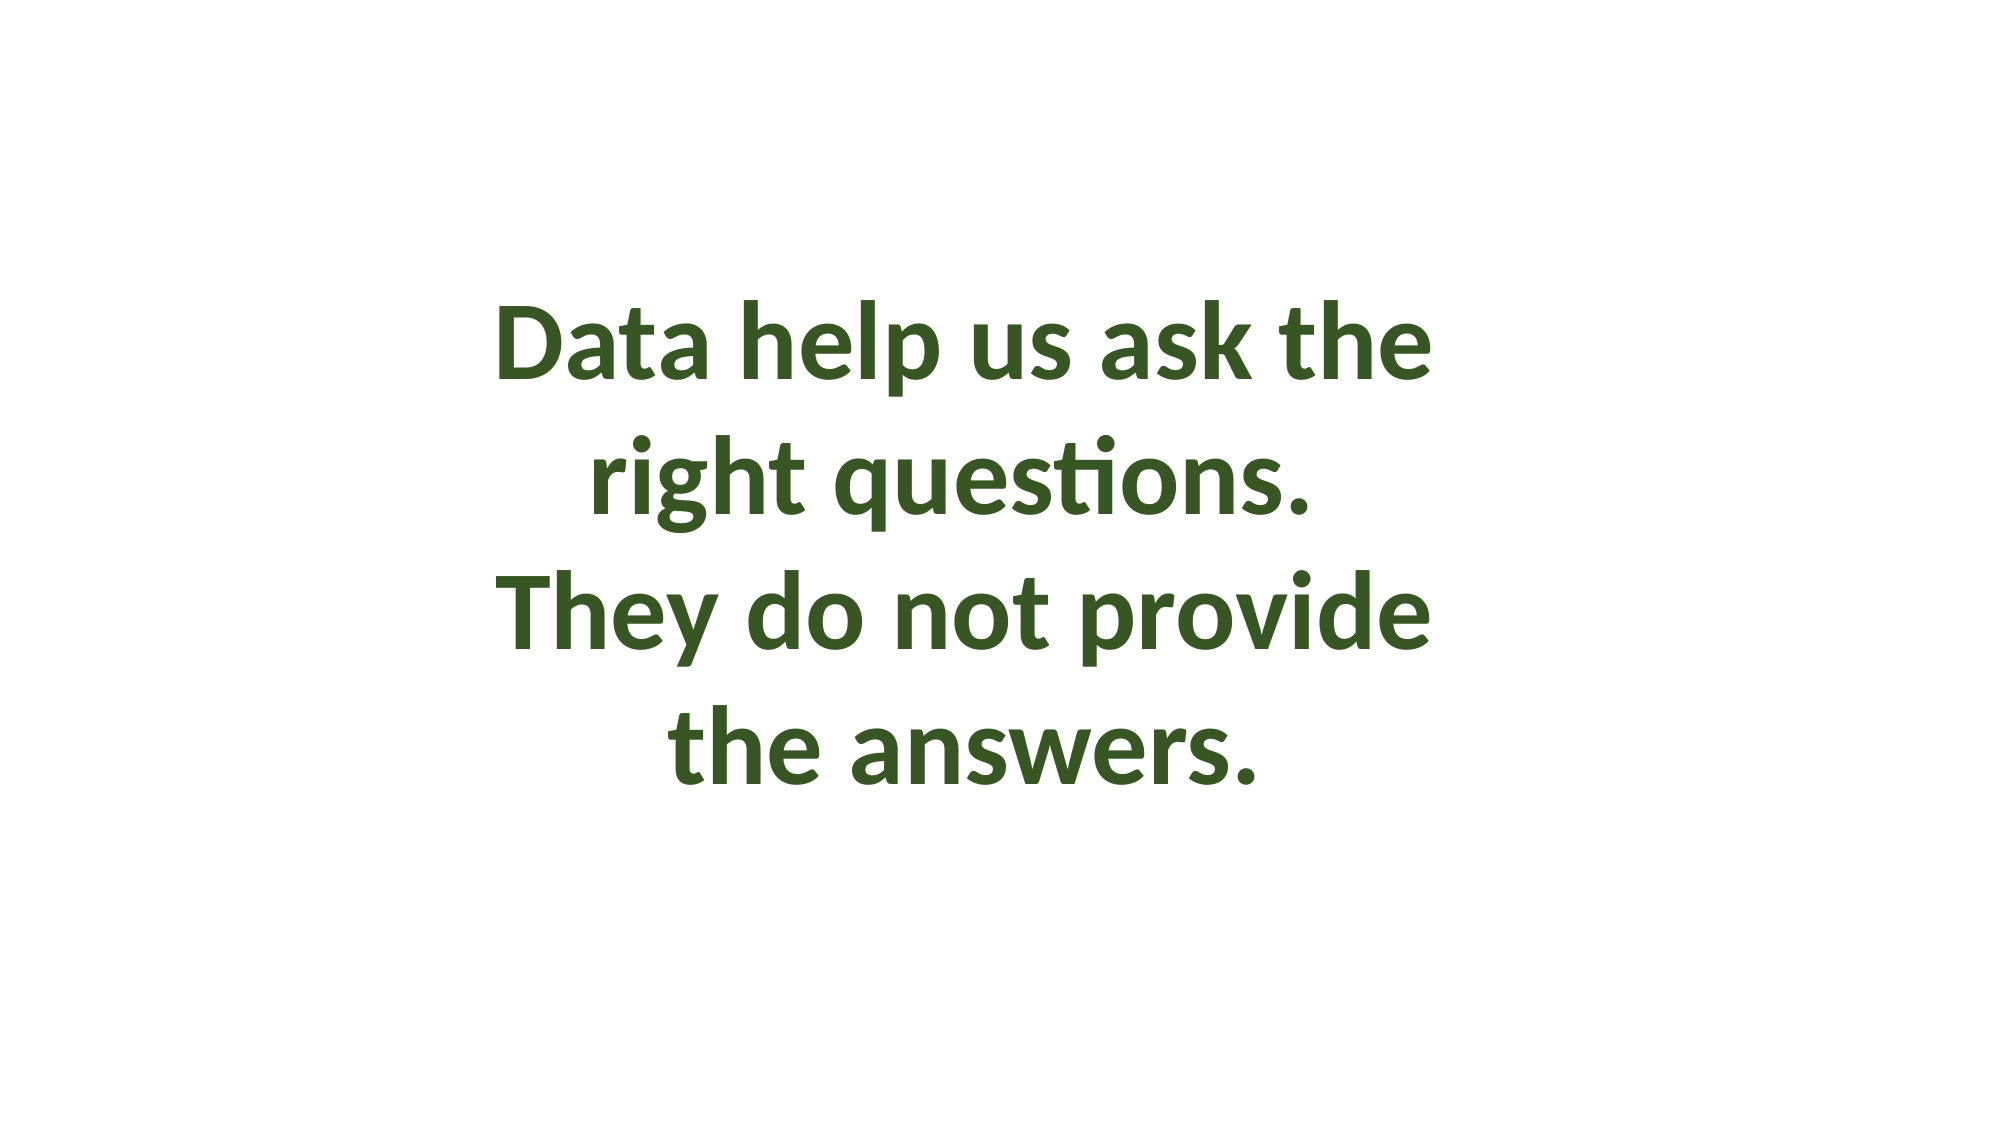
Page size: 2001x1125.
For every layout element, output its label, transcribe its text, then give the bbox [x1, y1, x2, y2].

text_box Data help us ask the right questions. They do not provide the answers. [457, 259, 1472, 815]
